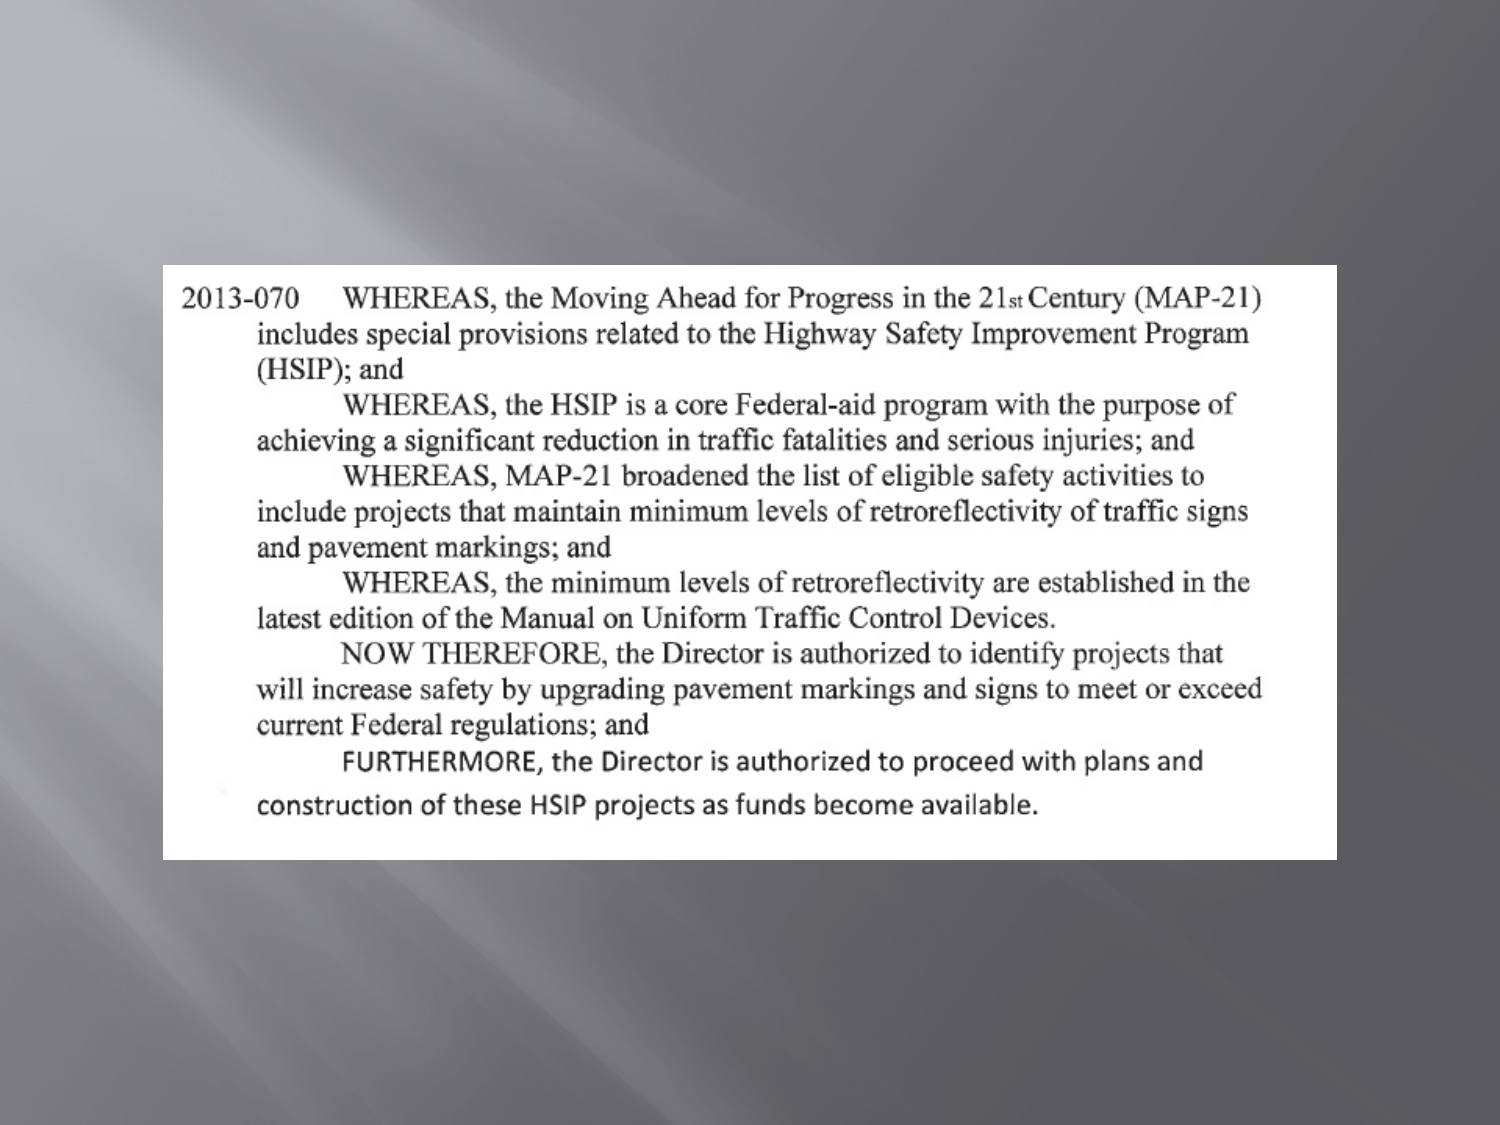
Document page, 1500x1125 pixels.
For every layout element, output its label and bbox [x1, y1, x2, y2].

picture [162, 265, 1337, 860]
